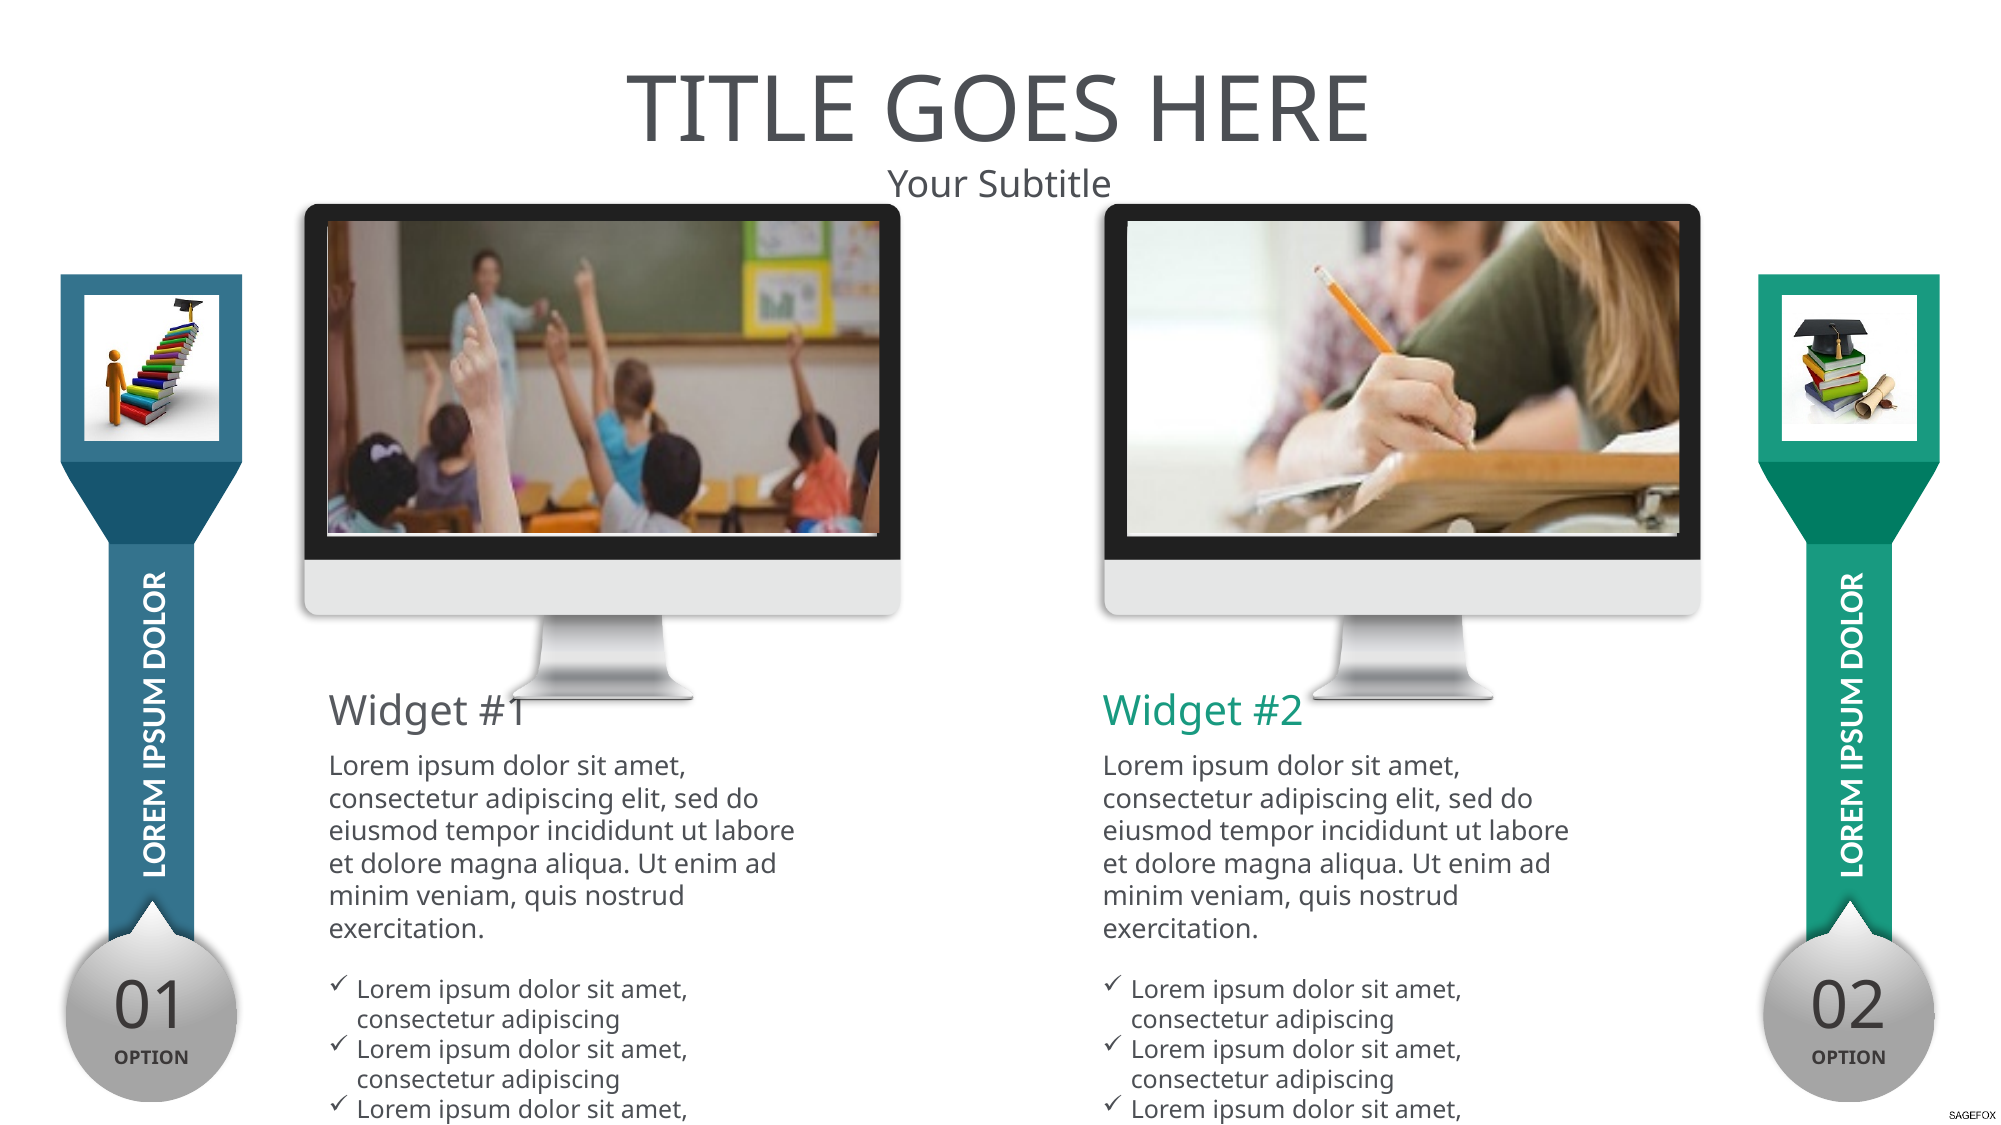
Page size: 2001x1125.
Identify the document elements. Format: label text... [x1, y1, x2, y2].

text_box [1745, 262, 1953, 1103]
text_box TITLE GOES HERE Your Subtitle [548, 42, 1452, 212]
picture [280, 184, 925, 725]
picture [1925, 1102, 2000, 1123]
text_box Widget #1 Lorem ipsum dolor sit amet, consectetur adipiscing elit, sed do eiusmod tempor incididunt ut labore et dolore magna aliqua. Ut enim ad minim veniam, quis nostrud exercitation. Lorem ipsum dolor sit amet, consectetur adipiscing Lorem ipsum dolor sit amet, consectetur adipiscing Lorem ipsum dolor sit amet, consectetur adipiscing [313, 732, 830, 1125]
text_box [47, 262, 255, 1103]
picture [1080, 184, 1725, 725]
text_box Widget #2 Lorem ipsum dolor sit amet, consectetur adipiscing elit, sed do eiusmod tempor incididunt ut labore et dolore magna aliqua. Ut enim ad minim veniam, quis nostrud exercitation. Lorem ipsum dolor sit amet, consectetur adipiscing Lorem ipsum dolor sit amet, consectetur adipiscing Lorem ipsum dolor sit amet, consectetur adipiscing [1087, 732, 1604, 1125]
